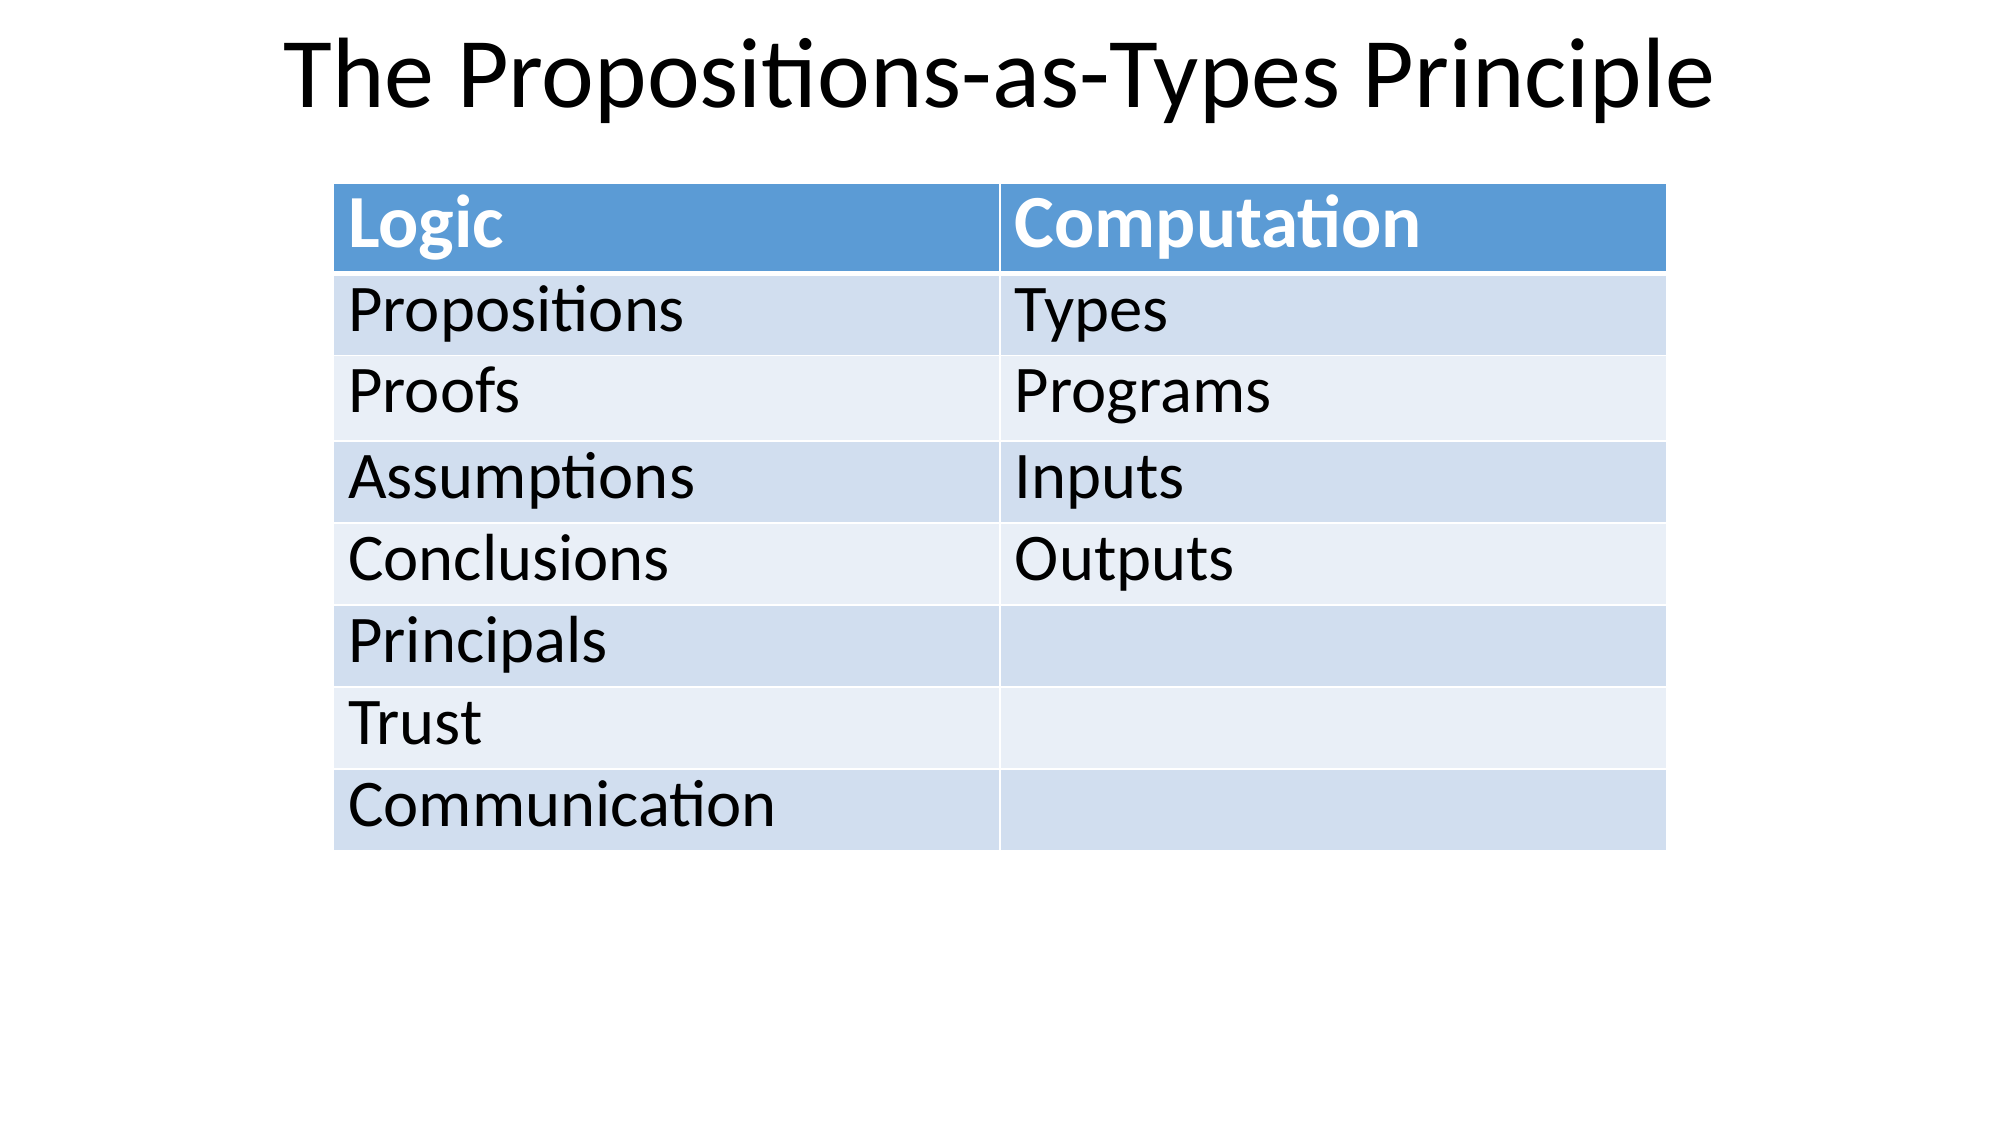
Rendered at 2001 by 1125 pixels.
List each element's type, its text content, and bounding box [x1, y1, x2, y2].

table_cell Programs [1001, 356, 1666, 440]
table_cell Trust [334, 688, 999, 768]
table_cell Types [1001, 276, 1666, 355]
table_cell [1001, 770, 1666, 850]
table_cell Proofs [334, 356, 999, 440]
table_cell Conclusions [334, 524, 999, 604]
table_cell Assumptions [334, 442, 999, 522]
table_cell [1001, 606, 1666, 686]
table_header Computation [1001, 184, 1666, 271]
table_cell Communication [334, 770, 999, 850]
table_cell Inputs [1001, 442, 1666, 522]
table_header Logic [334, 184, 999, 271]
table_cell [1001, 688, 1666, 768]
table_cell Outputs [1001, 524, 1666, 604]
text_box The Propositions-as-Types Principle [268, 0, 1731, 135]
table_cell Principals [334, 606, 999, 686]
table_cell Propositions [334, 276, 999, 355]
